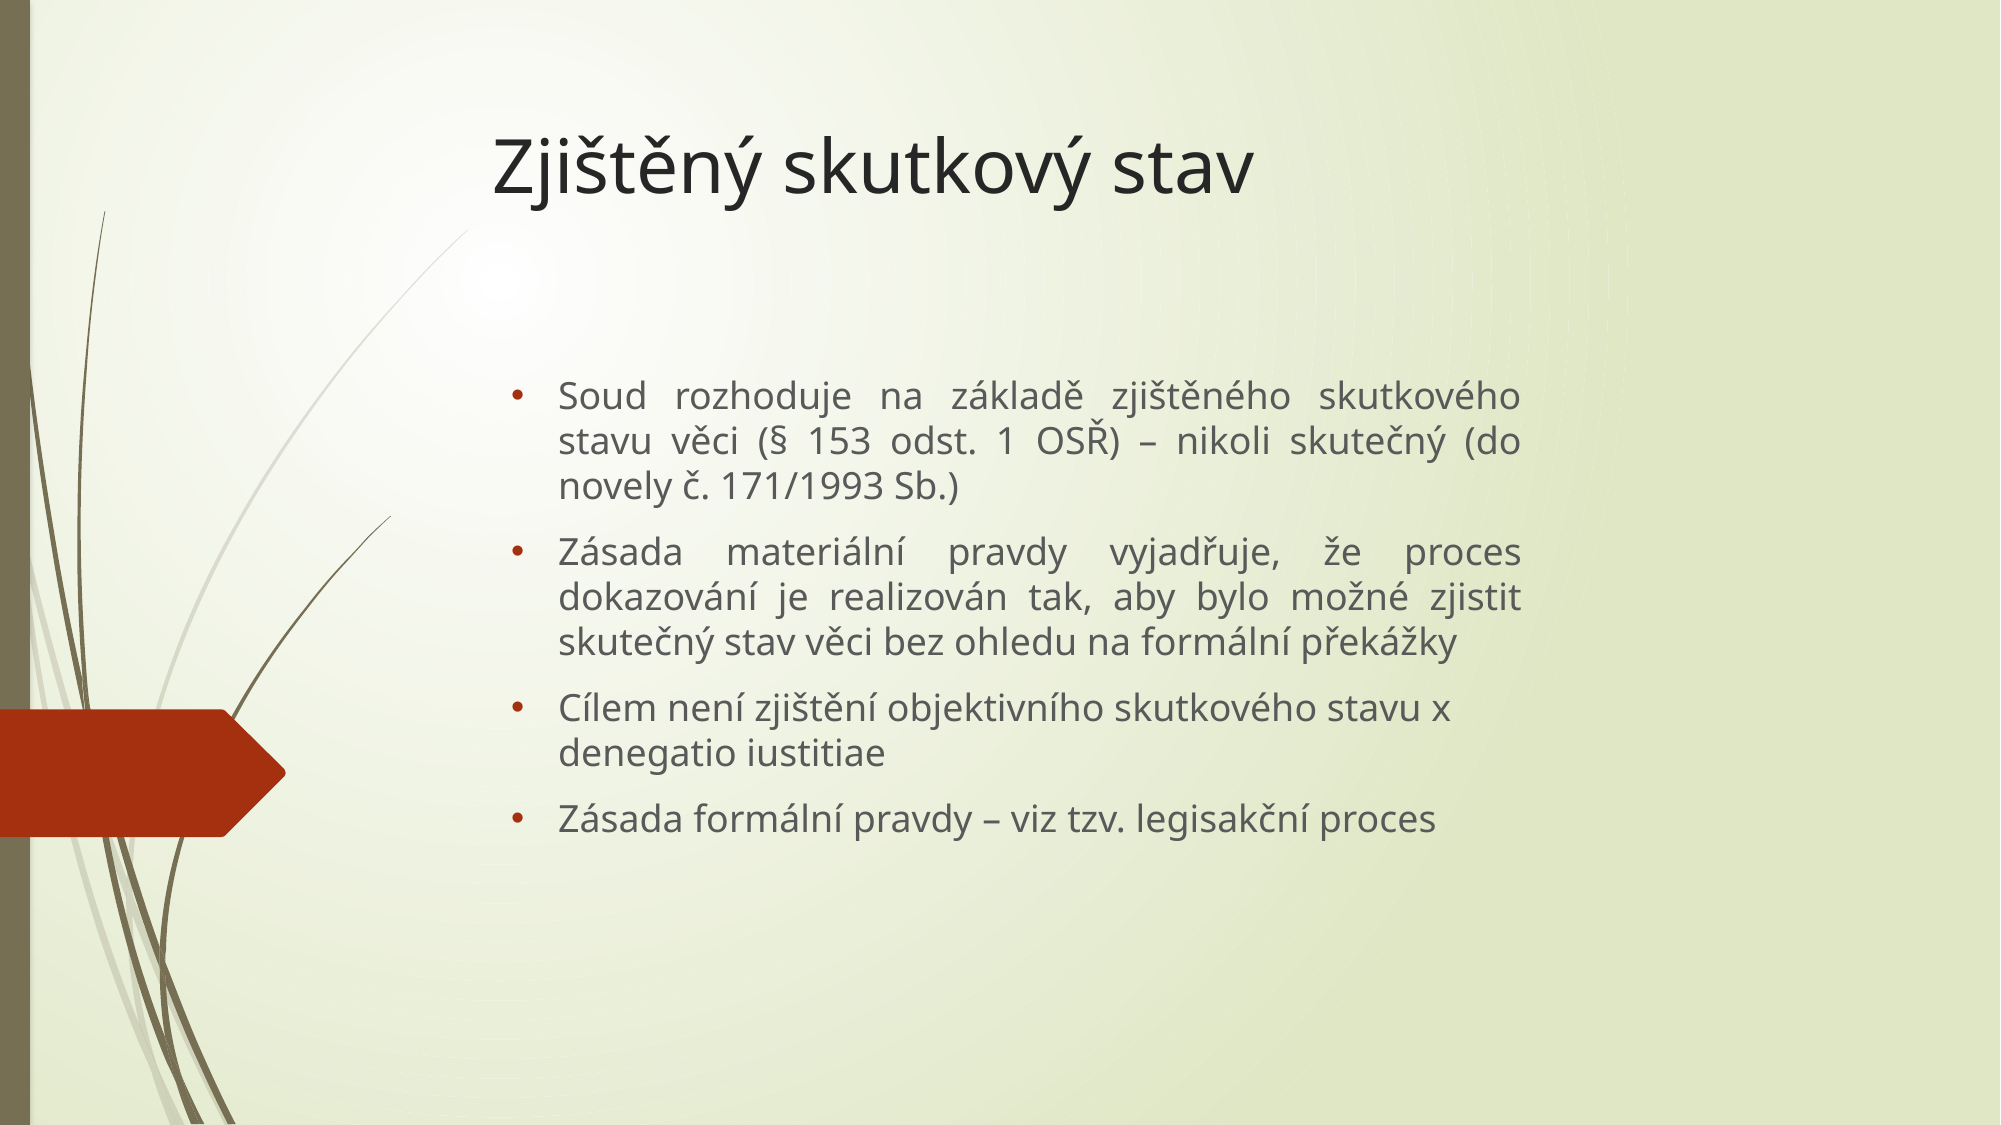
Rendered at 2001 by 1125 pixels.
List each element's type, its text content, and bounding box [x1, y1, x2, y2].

text_box Zjištěný skutkový stav [477, 87, 1538, 217]
text_box Soud rozhoduje na základě zjištěného skutkového stavu věci (§ 153 odst. 1 OSŘ) – nikoli skutečný (do novely č. 171/1993 Sb.) Zásada materiální pravdy vyjadřuje, že proces dokazování je realizován tak, aby bylo možné zjistit skutečný stav věci bez ohledu na formální překážky Cílem není zjištění objektivního skutkového stavu x denegatio iustitiae Zásada formální pravdy – viz tzv. legisakční proces [496, 364, 1538, 1002]
text_box [496, 268, 1538, 364]
